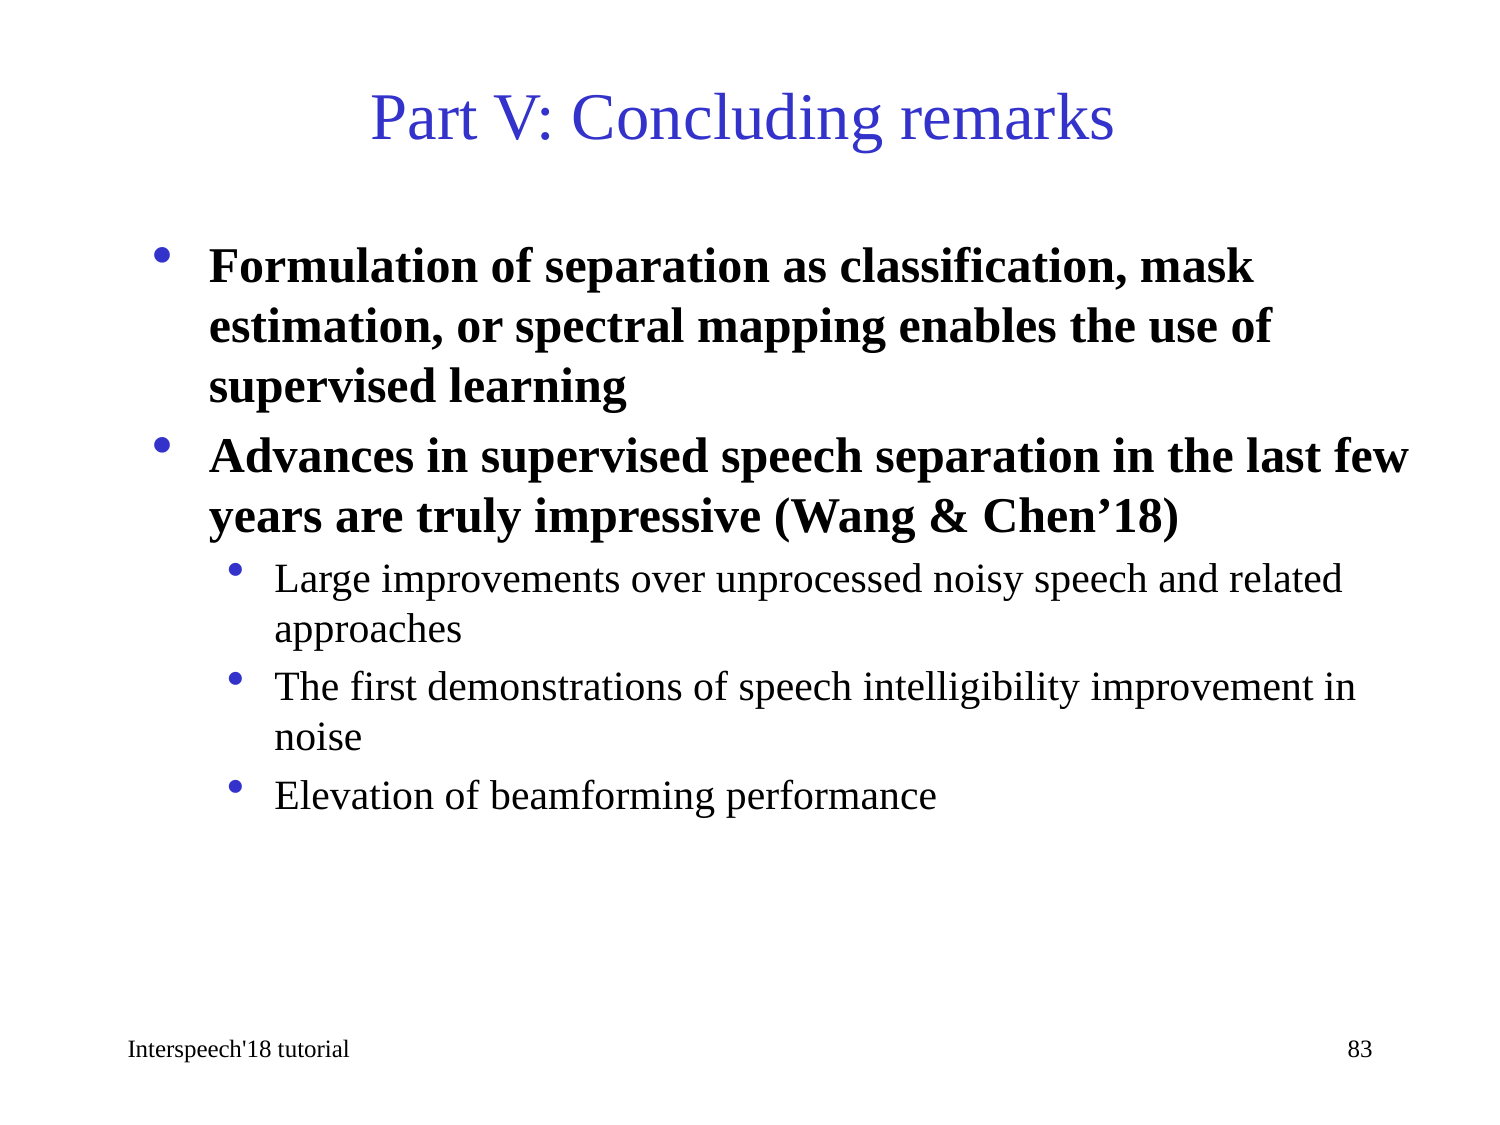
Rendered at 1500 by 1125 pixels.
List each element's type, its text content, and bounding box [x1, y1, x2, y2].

title Part V: Concluding remarks [87, 62, 1400, 163]
slide_number Interspeech'18 tutorial [112, 1024, 426, 1101]
list Formulation of separation as classification, mask estimation, or spectral mapping enables the use of supervised learning Advances in supervised speech separation in the last few years are truly impressive (Wang & Chen’18) Large improvements over unprocessed noisy speech and related approaches The first demonstrations of speech intelligibility improvement in noise Elevation of beamforming performance [137, 224, 1450, 1007]
slide_number 83 [1074, 1024, 1388, 1101]
